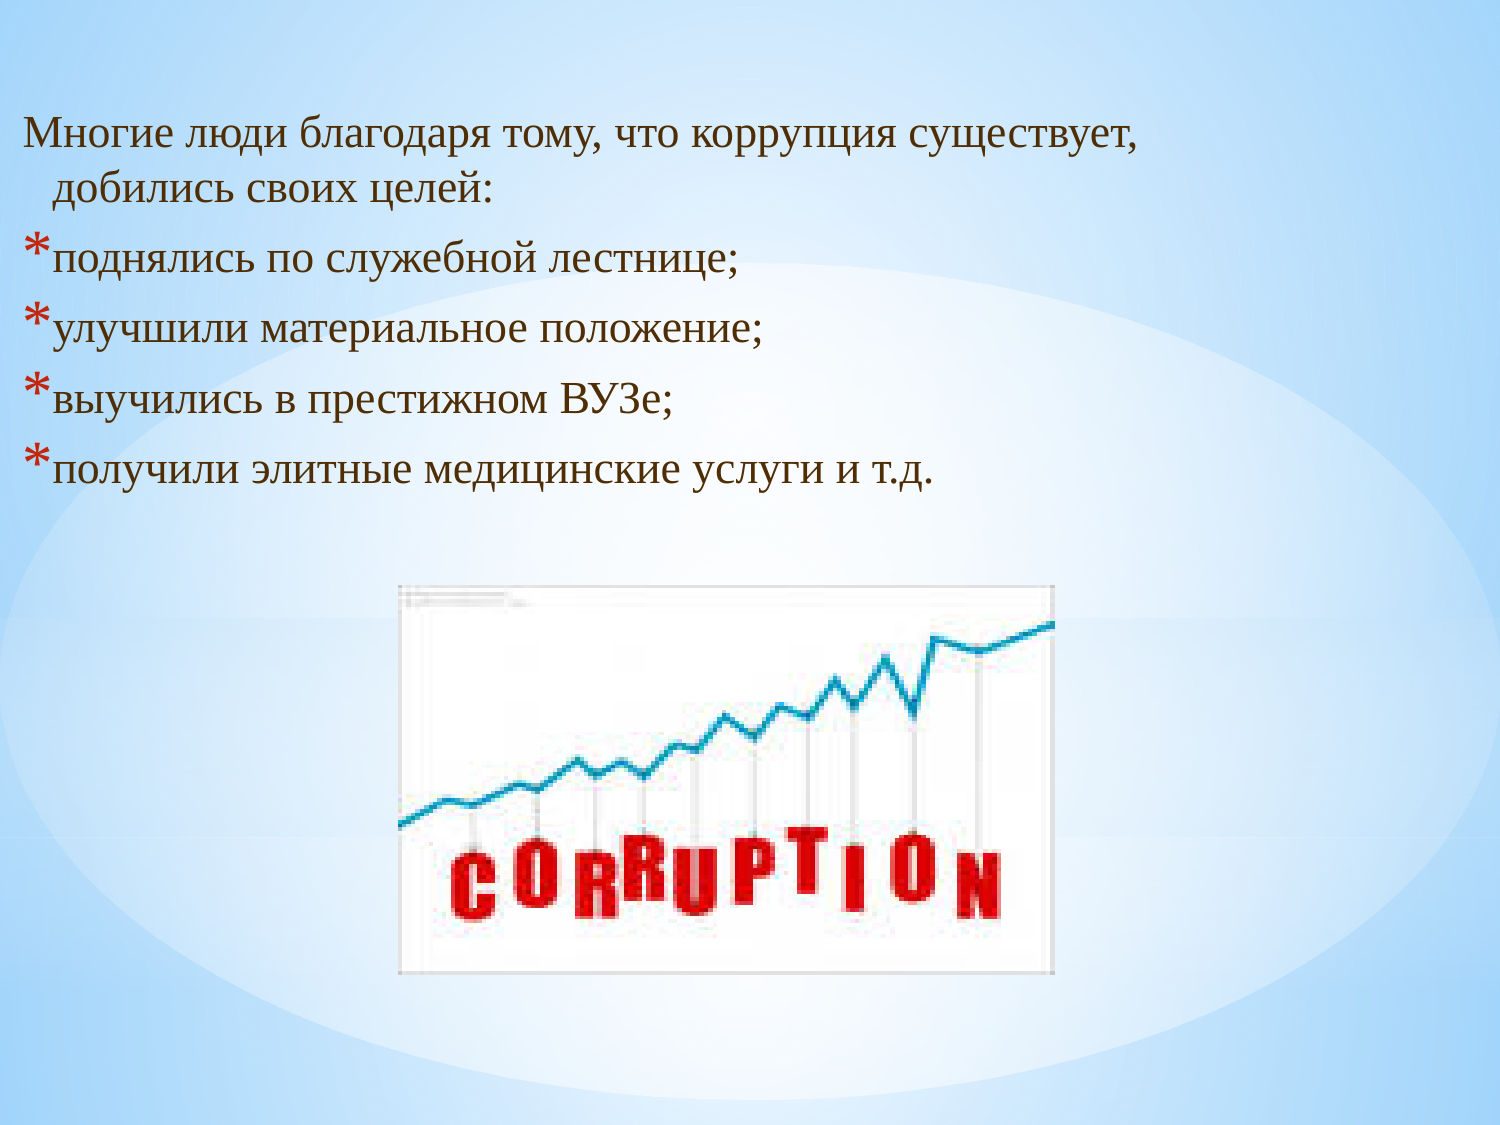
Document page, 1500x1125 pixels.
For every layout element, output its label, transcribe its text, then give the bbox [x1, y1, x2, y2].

list Многие люди благодаря тому, что коррупция существует, добились своих целей: поднялись по служебной лестнице; улучшили материальное положение; выучились в престижном ВУЗе; получили элитные медицинские услуги и т.д. [0, 93, 1210, 1000]
picture [398, 585, 1055, 975]
